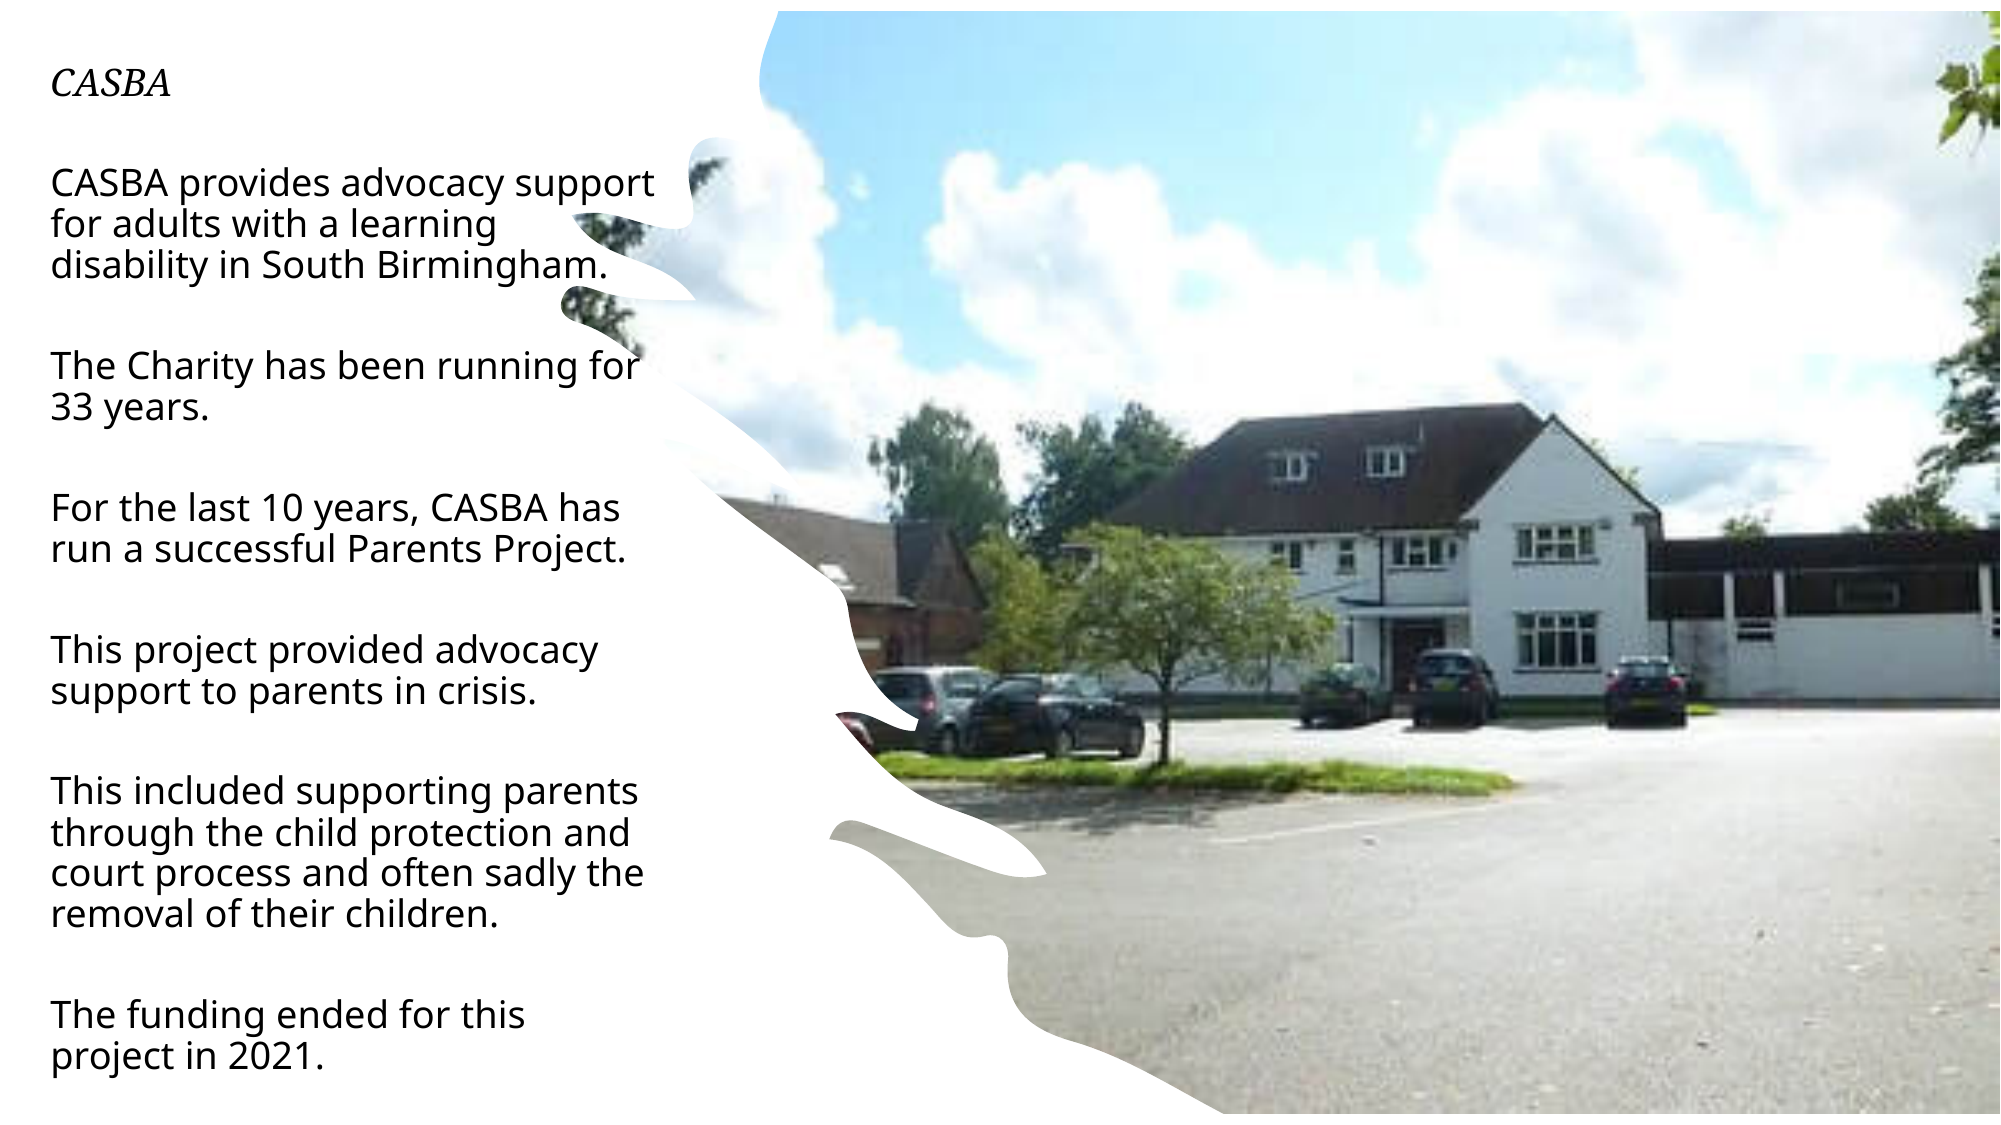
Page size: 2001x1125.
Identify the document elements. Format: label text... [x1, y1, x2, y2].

text_box CASBA CASBA provides advocacy support for adults with a learning disability in South Birmingham. The Charity has been running for 33 years. For the last 10 years, CASBA has run a successful Parents Project. This project provided advocacy support to parents in crisis. This included supporting parents through the child protection and court process and often sadly the removal of their children. The funding ended for this project in 2021. [35, 55, 560, 1102]
picture [560, 11, 2000, 1114]
